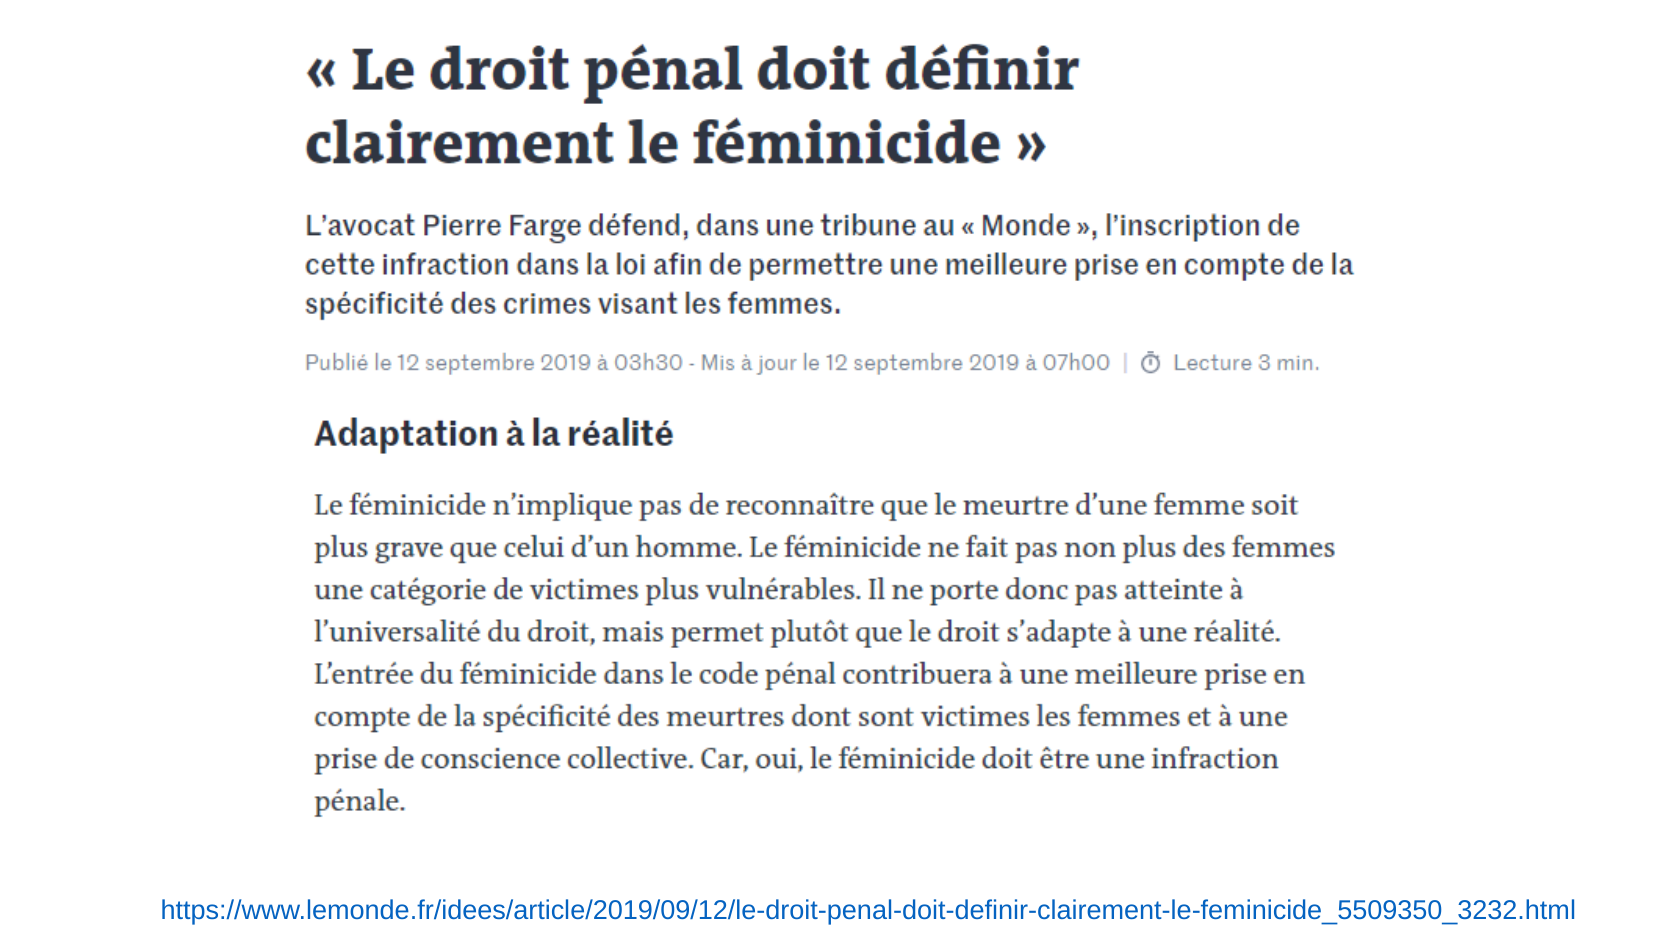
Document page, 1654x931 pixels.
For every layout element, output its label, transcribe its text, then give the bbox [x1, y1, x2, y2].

picture [293, 410, 1371, 839]
picture [301, 35, 1359, 386]
text_box https://www.lemonde.fr/idees/article/2019/09/12/le-droit-penal-doit-definir-clairement-le-feminicide_5509350_3232.html [145, 885, 1591, 931]
